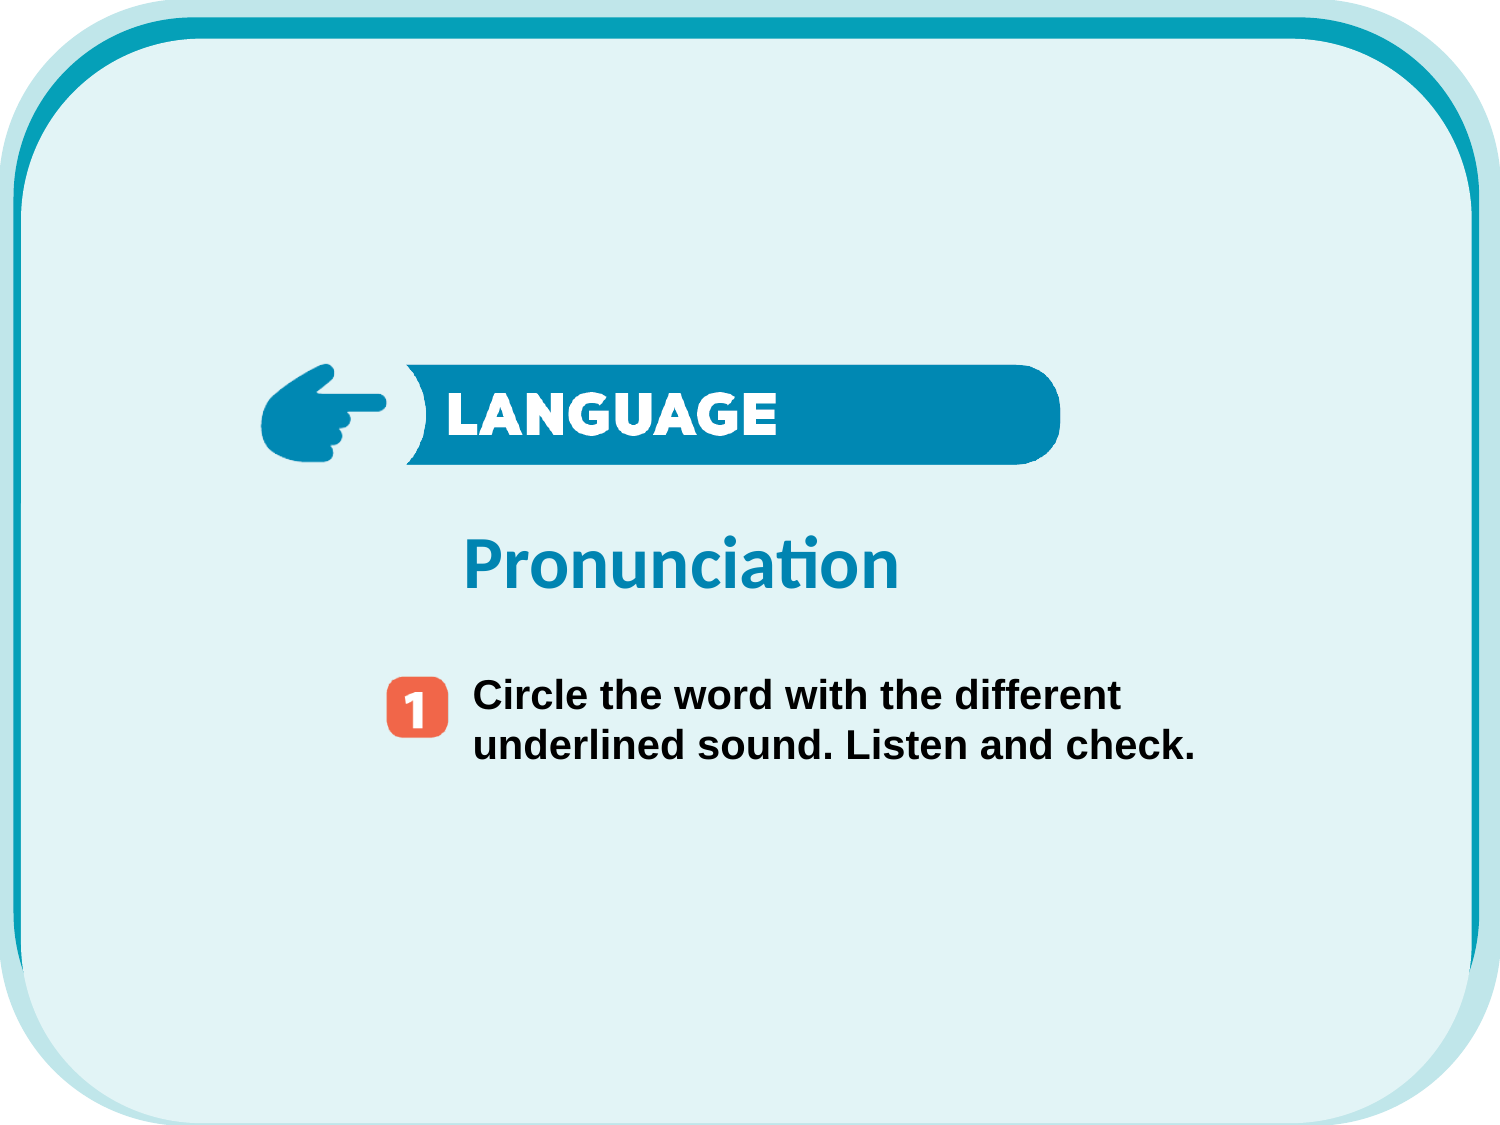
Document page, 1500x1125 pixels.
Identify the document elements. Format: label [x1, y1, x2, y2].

text_box [245, 348, 1254, 777]
text_box [0, 0, 1500, 1125]
